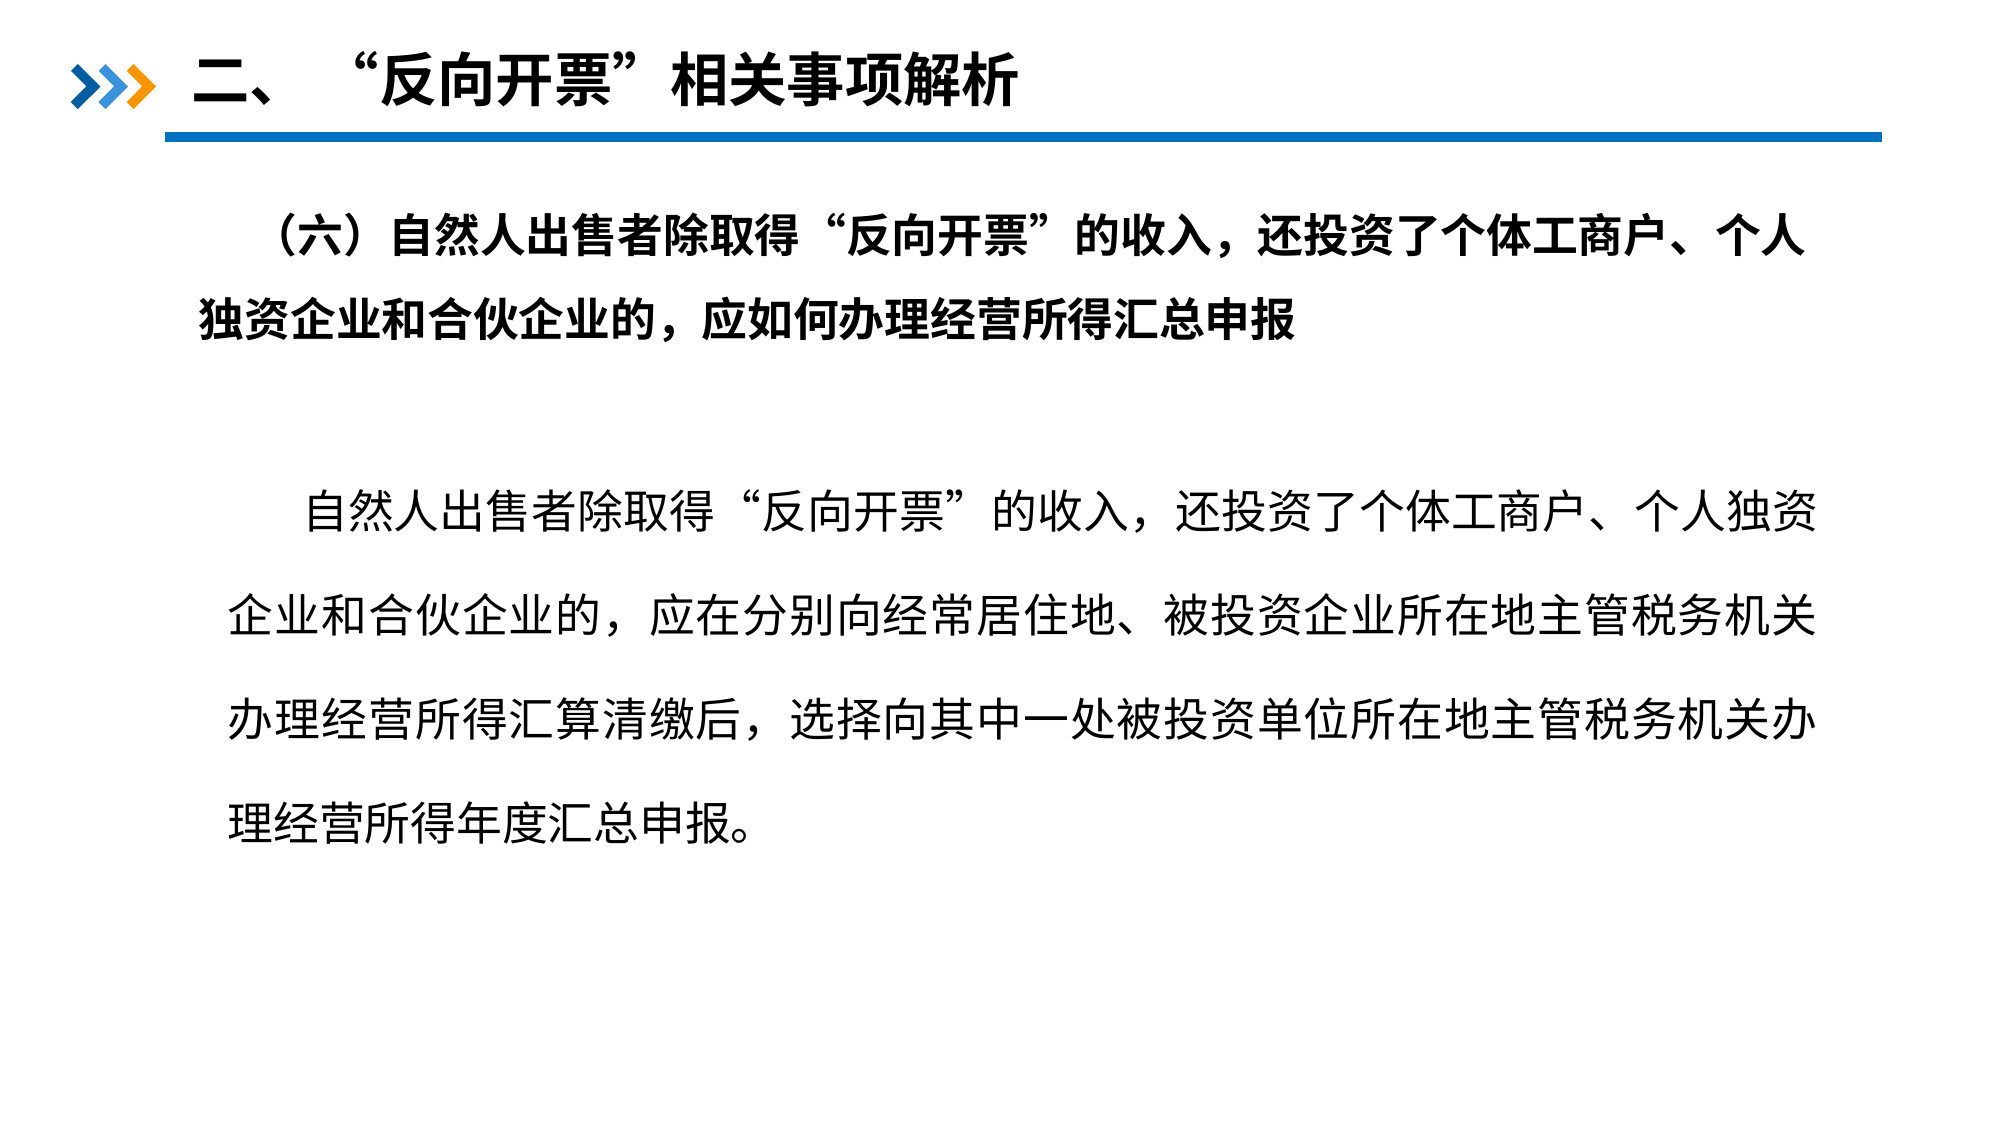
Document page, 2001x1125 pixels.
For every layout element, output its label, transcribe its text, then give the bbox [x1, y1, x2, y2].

text_box （六）自然人出售者除取得“反向开票”的收入，还投资了个体工商户、个人独资企业和合伙企业的，应如何办理经营所得汇总申报 [183, 171, 1844, 353]
text_box 自然人出售者除取得“反向开票”的收入，还投资了个体工商户、个人独资企业和合伙企业的，应在分别向经常居住地、被投资企业所在地主管税务机关办理经营所得汇算清缴后，选择向其中一处被投资单位所在地主管税务机关办理经营所得年度汇总申报。 [213, 425, 560, 858]
text_box [560, 380, 1865, 931]
text_box 二、 “反向开票”相关事项解析 [176, 36, 1036, 191]
